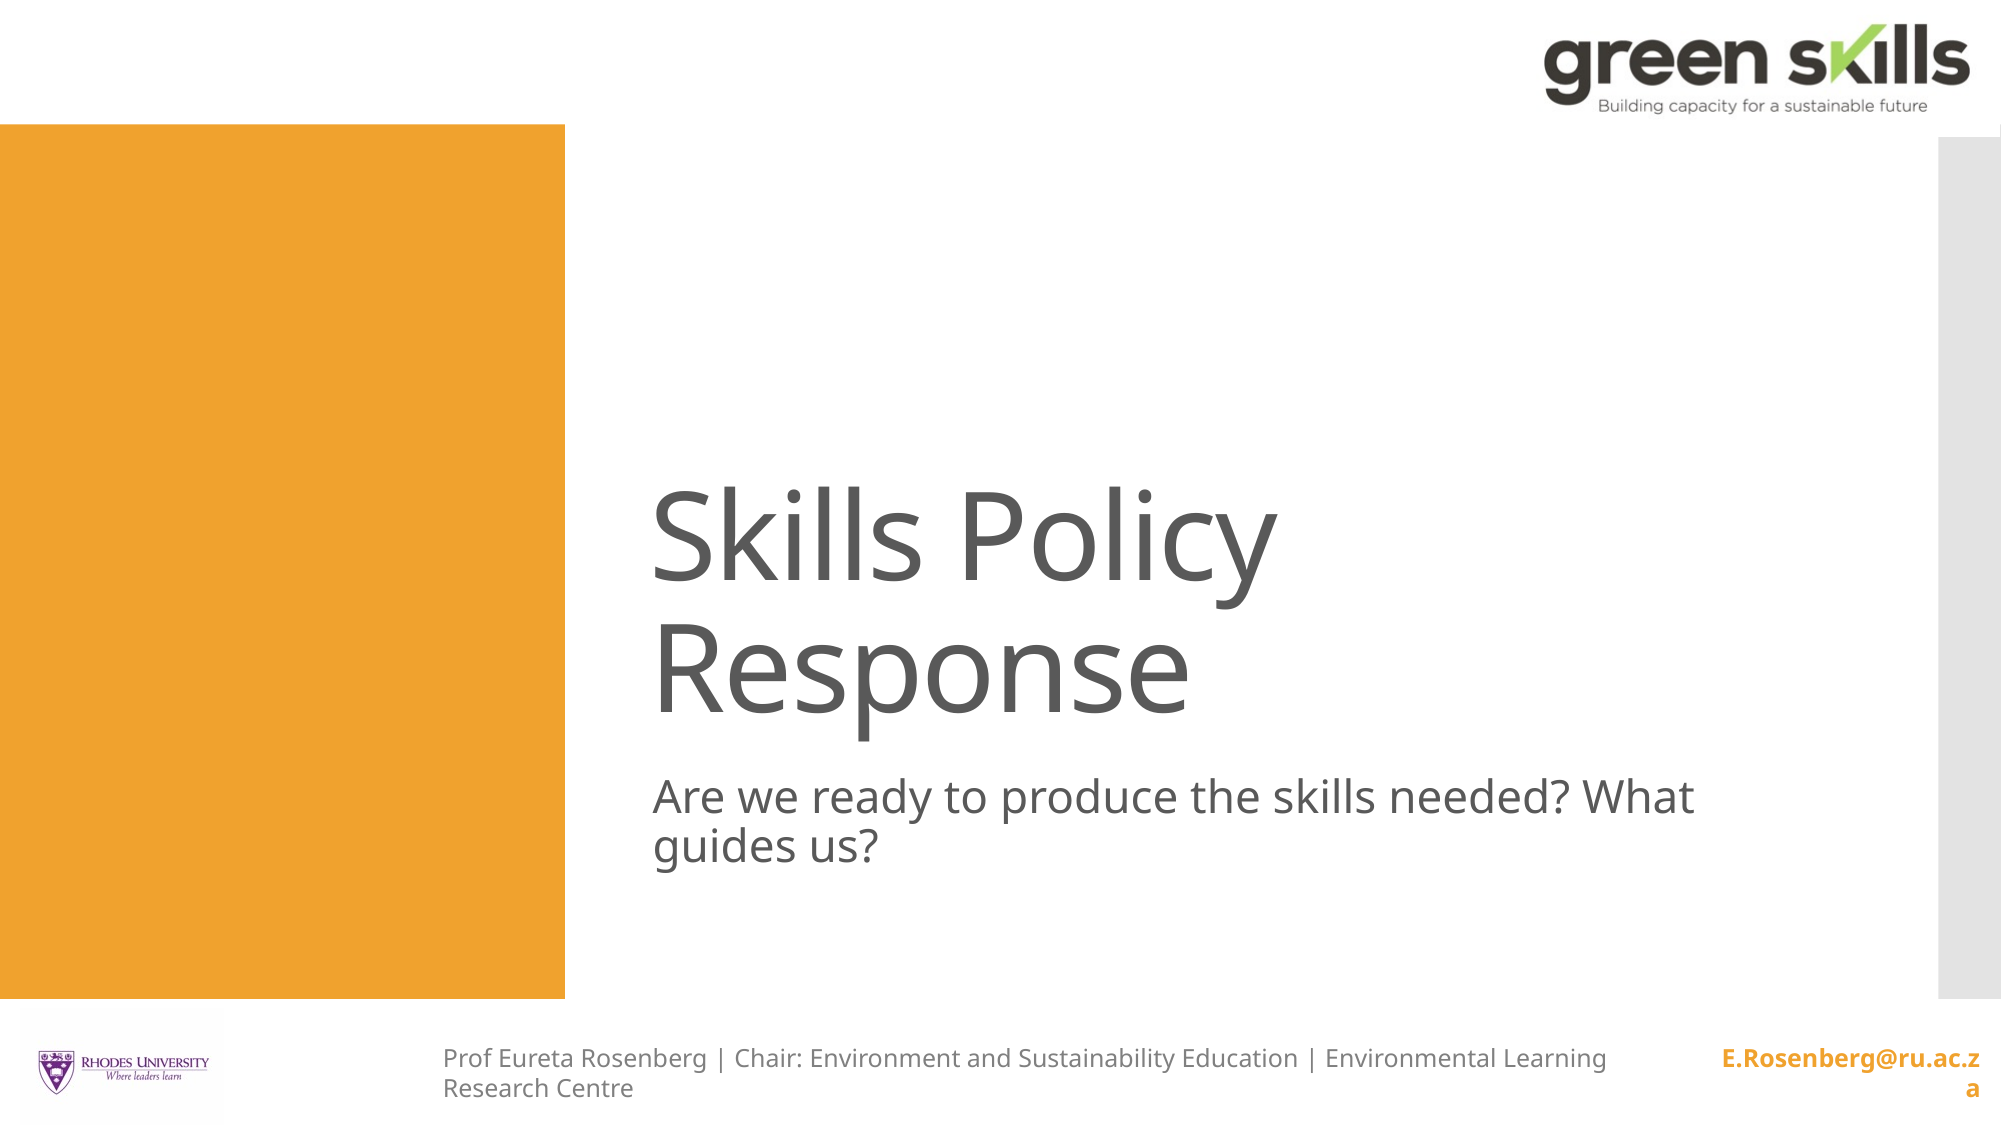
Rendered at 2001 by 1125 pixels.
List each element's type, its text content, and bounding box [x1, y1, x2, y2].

picture [1520, 0, 2000, 137]
title Skills Policy Response [634, 213, 1835, 747]
footer Prof Eureta Rosenberg | Chair: Environment and Sustainability Education | Environmental Learning Research Centre [427, 1042, 1696, 1103]
slide_number E.Rosenberg@ru.ac.za [1696, 1042, 1996, 1103]
picture [20, 1008, 224, 1125]
list Are we ready to produce the skills needed? What guides us? [637, 766, 1838, 917]
